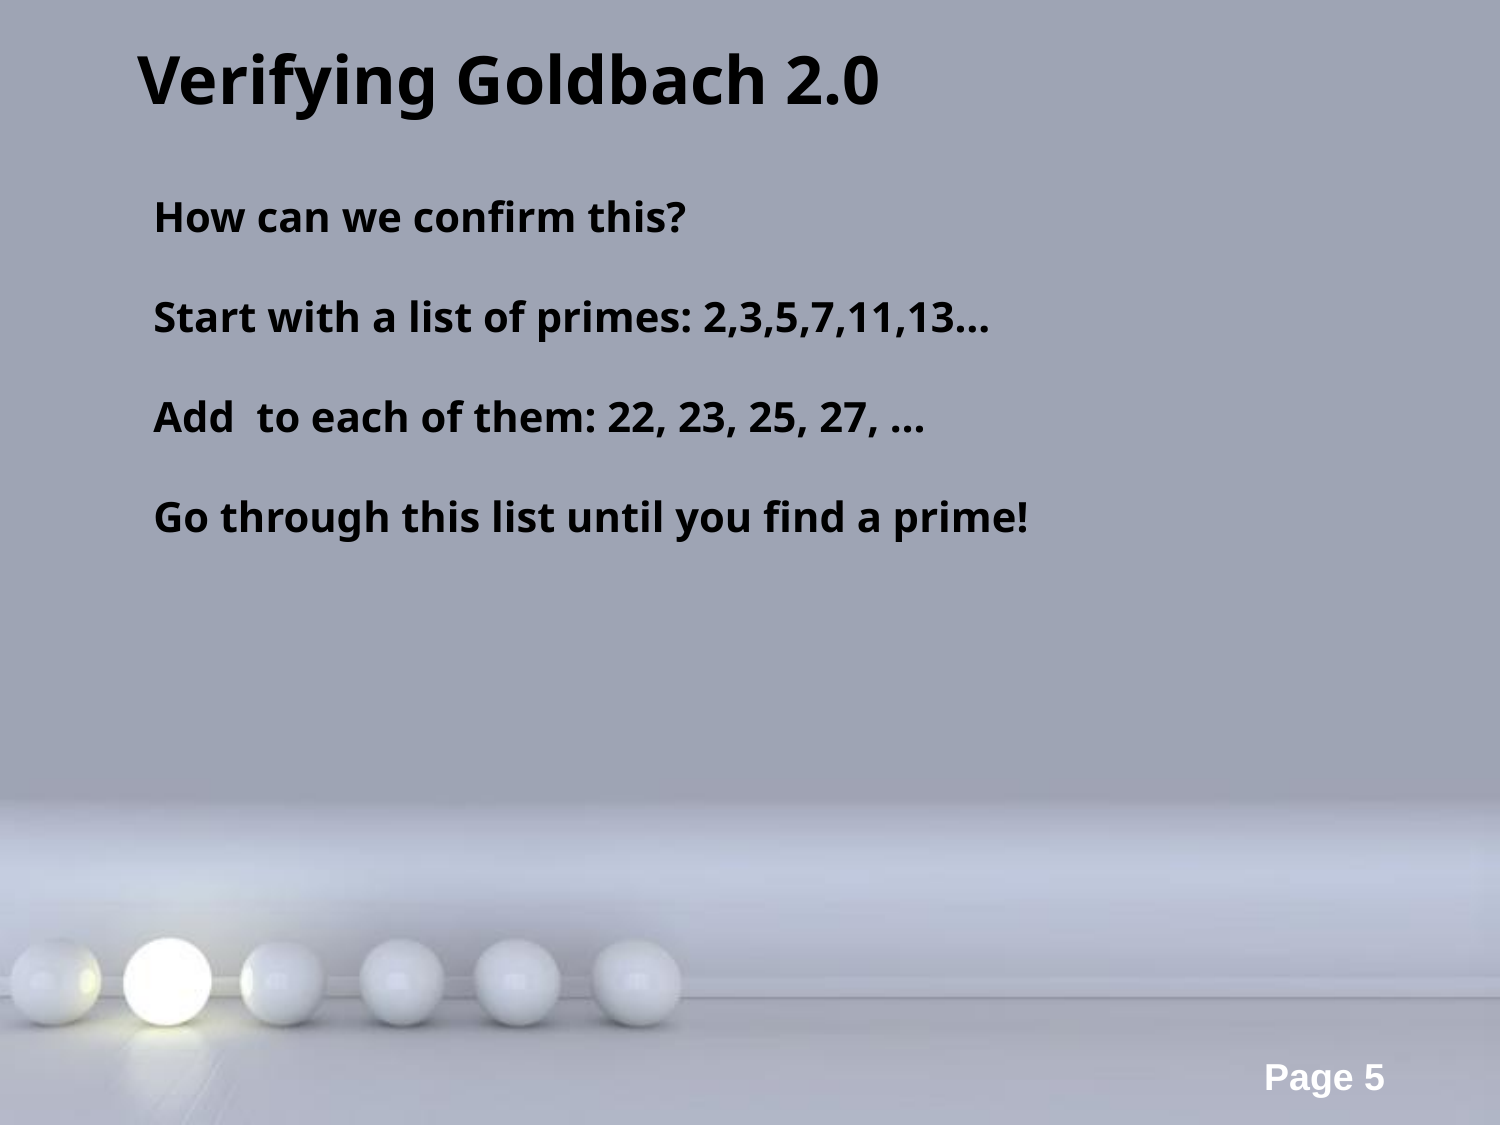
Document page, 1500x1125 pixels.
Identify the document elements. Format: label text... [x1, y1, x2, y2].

picture [0, 0, 1500, 1125]
text_box Verifying Goldbach 2.0 [122, 30, 897, 126]
